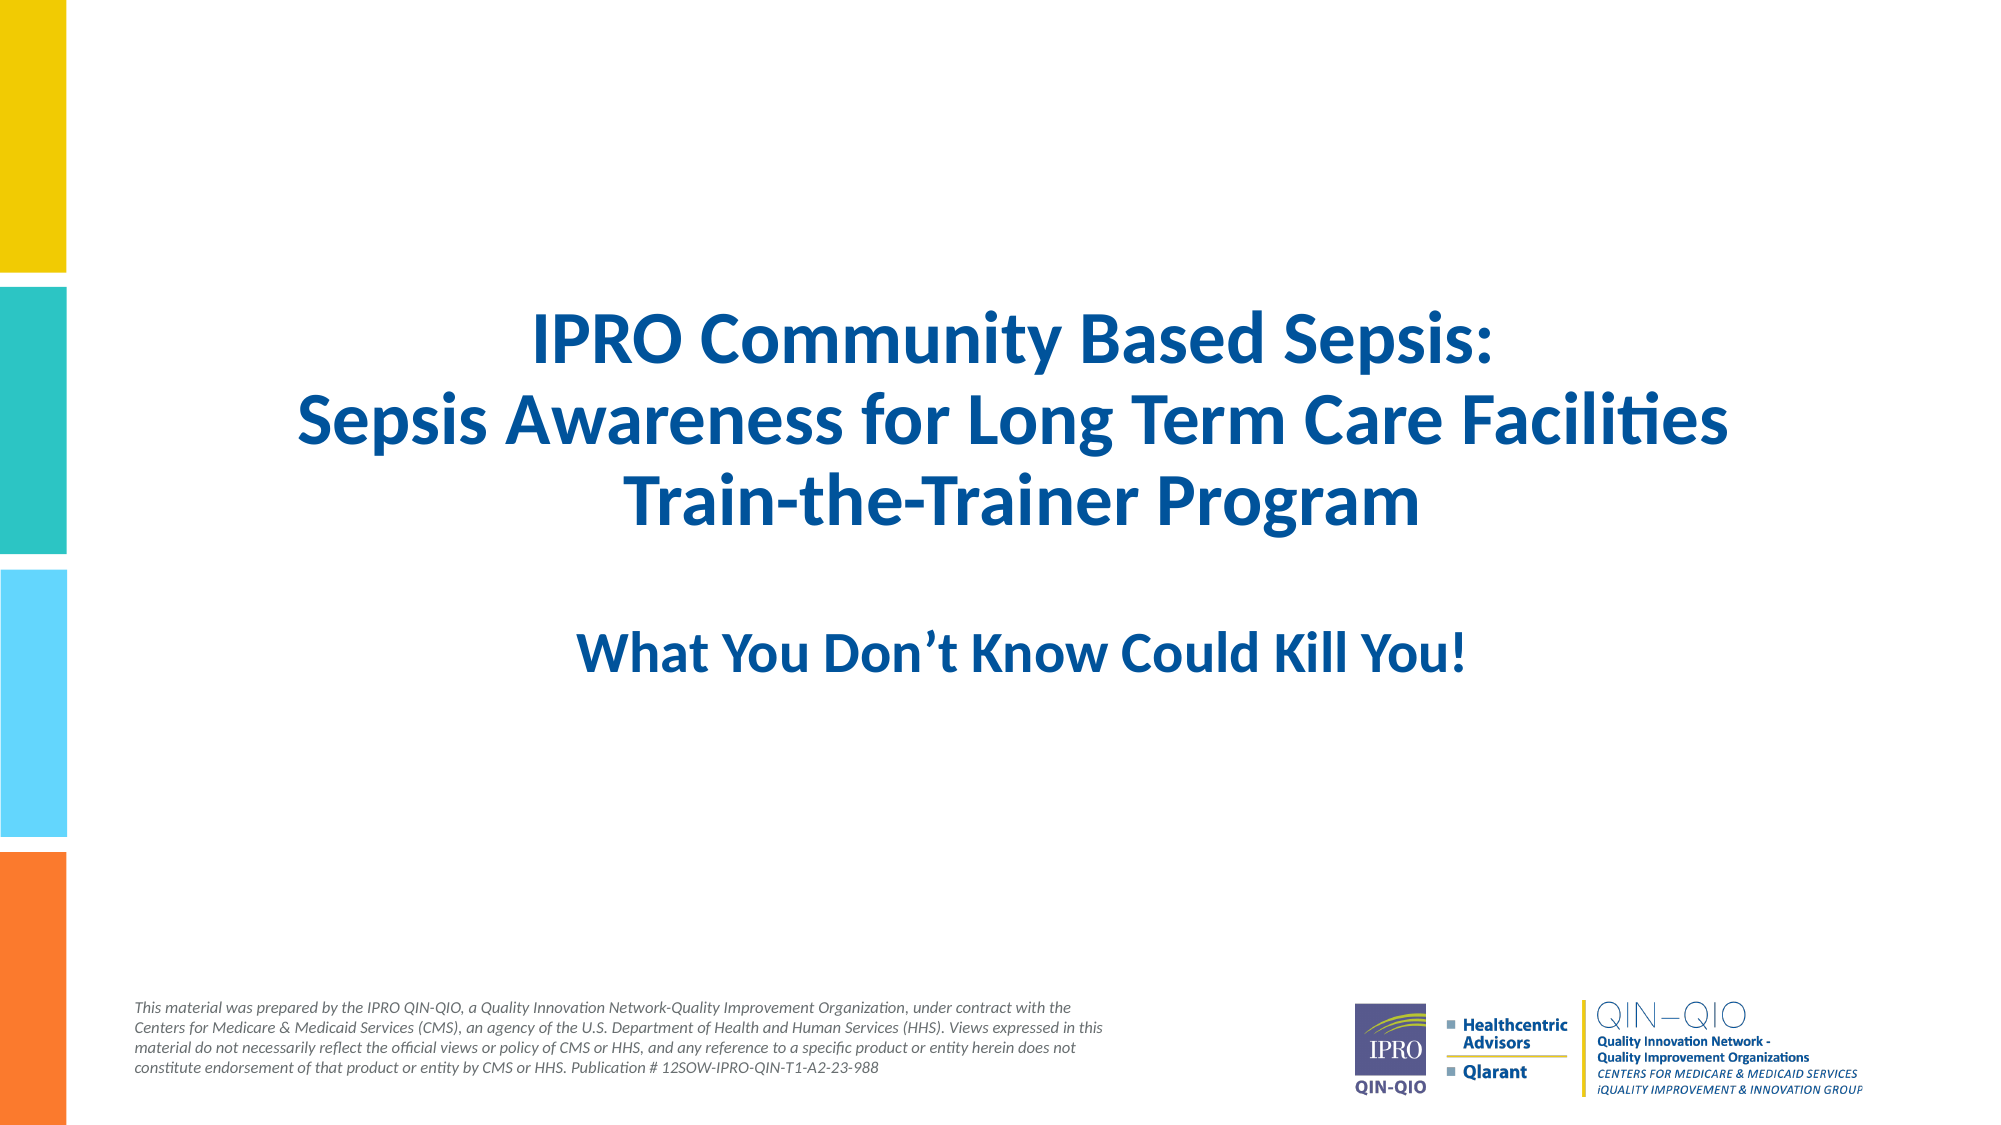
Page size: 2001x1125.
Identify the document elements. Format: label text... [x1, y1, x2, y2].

picture [1355, 1000, 1863, 1097]
text_box This material was prepared by the IPRO QIN-QIO, a Quality Innovation Network-Quality Improvement Organization, under contract with the Centers for Medicare & Medicaid Services (CMS), an agency of the U.S. Department of Health and Human Services (HHS). Views expressed in this material do not necessarily reflect the official views or policy of CMS or HHS, and any reference to a specific product or entity herein does not constitute endorsement of that product or entity by CMS or HHS. Publication # 12SOW-IPRO-QIN-T1-A2-23-988 [119, 974, 1129, 1099]
title IPRO Community Based Sepsis: Sepsis Awareness for Long Term Care Facilities Train-the-Trainer Program What You Don’t Know Could Kill You! [142, 432, 1903, 693]
